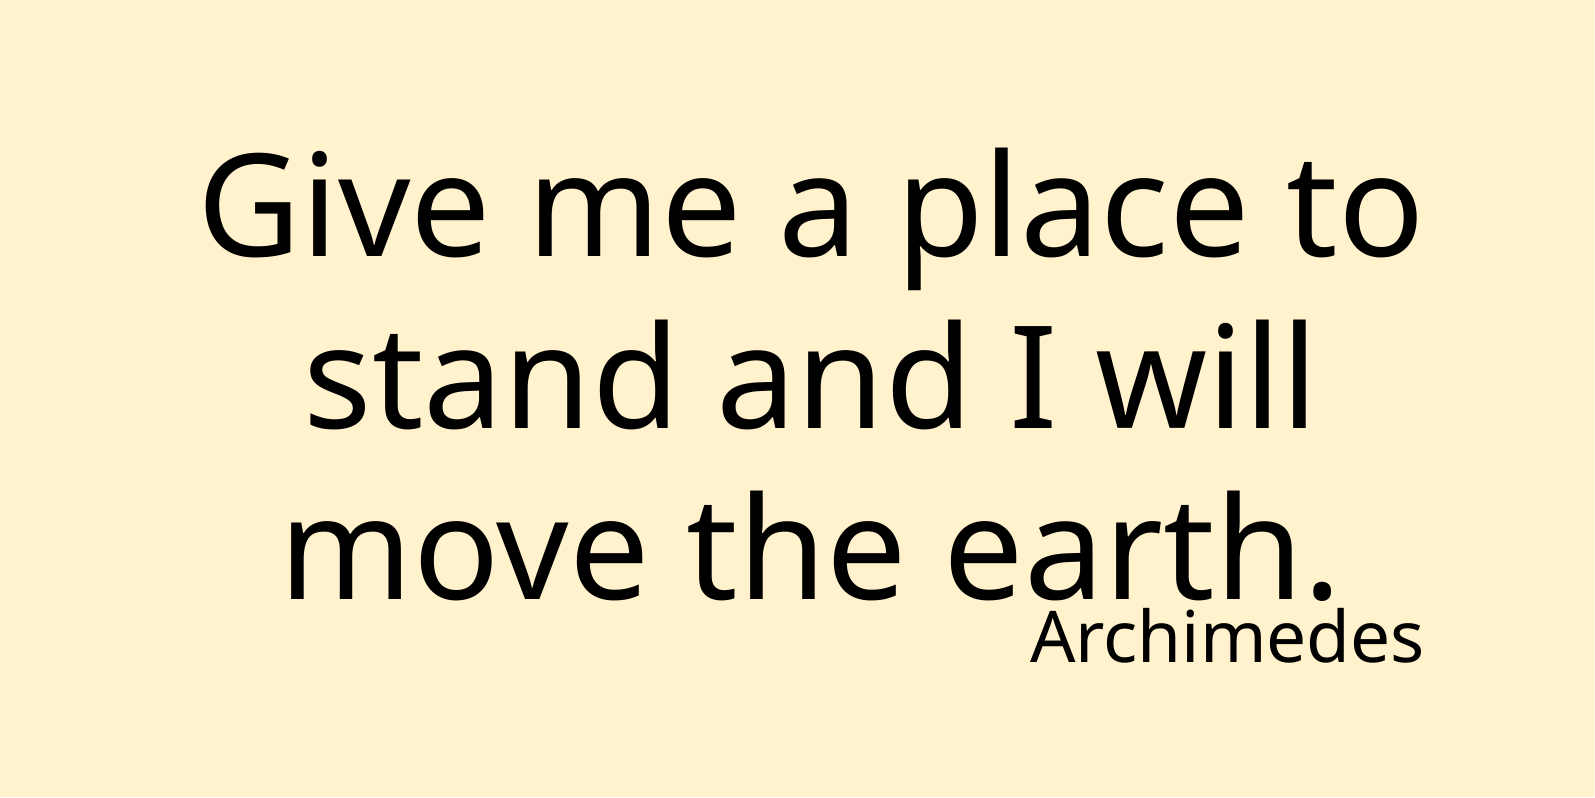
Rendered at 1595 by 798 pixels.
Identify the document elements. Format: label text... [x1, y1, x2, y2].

text_box Archimedes [1015, 584, 1595, 685]
text_box Give me a place to stand and I will move the earth. [156, 106, 1466, 636]
